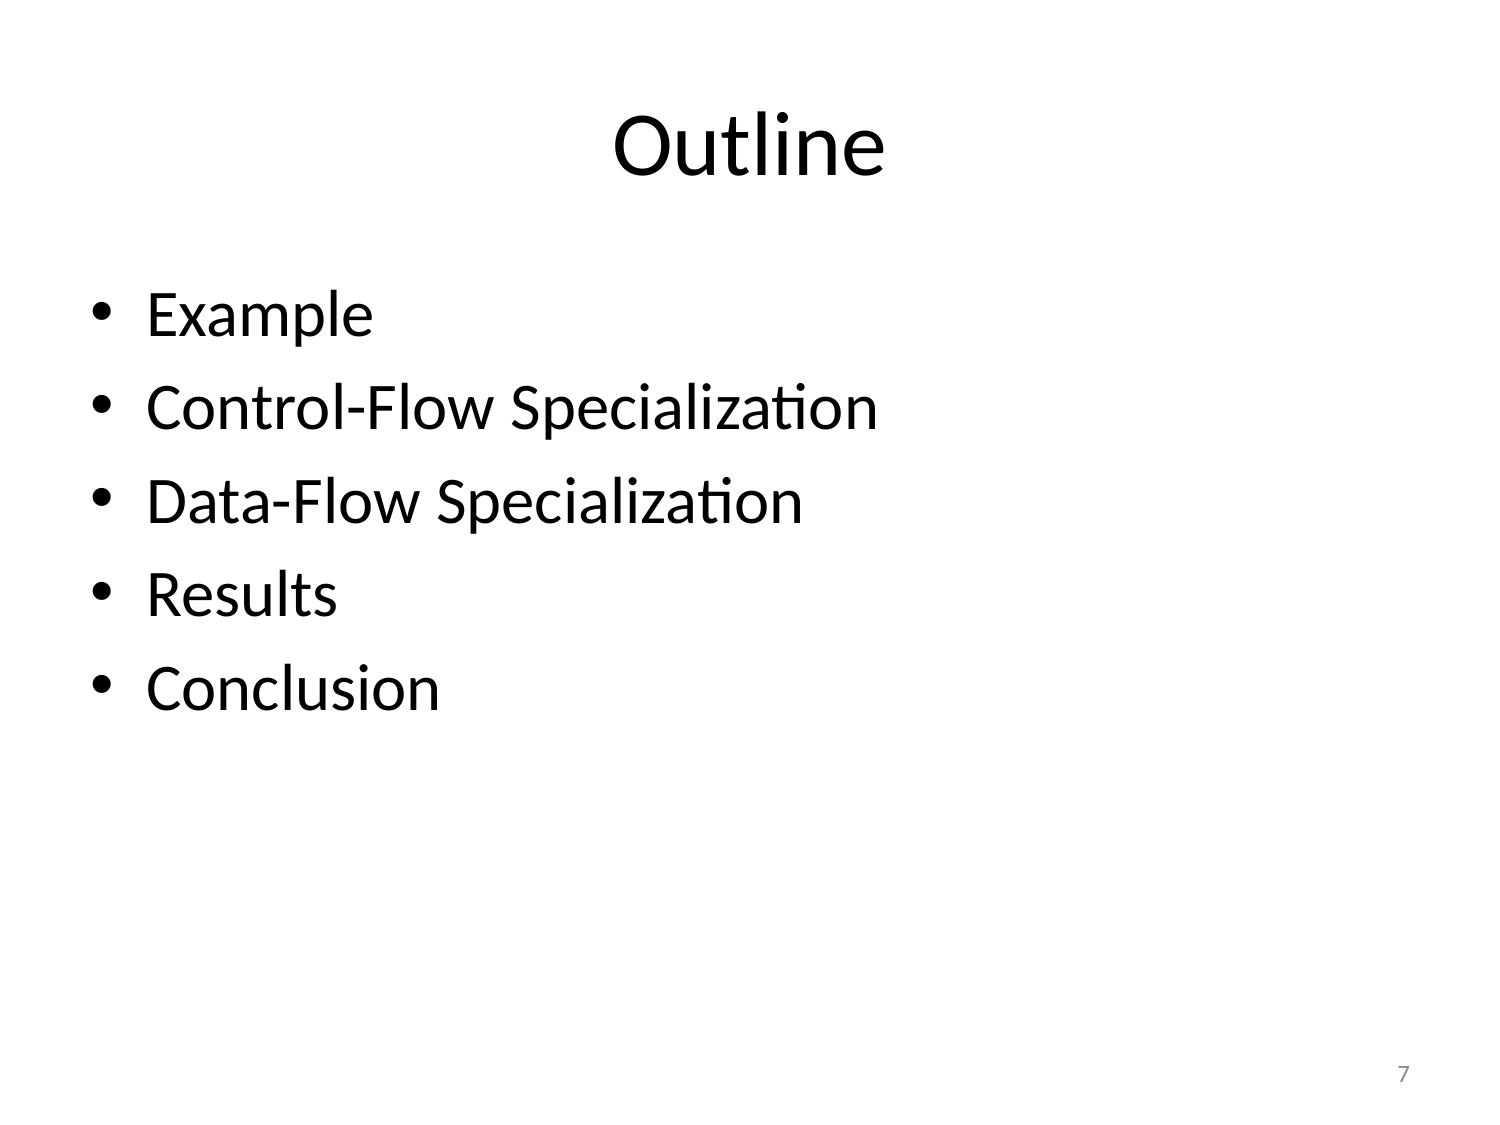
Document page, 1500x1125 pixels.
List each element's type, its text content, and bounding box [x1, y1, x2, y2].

list Example Control-Flow Specialization Data-Flow Specialization Results Conclusion [75, 262, 1425, 1005]
slide_number 7 [1074, 1042, 1425, 1103]
title Outline [75, 45, 1425, 233]
